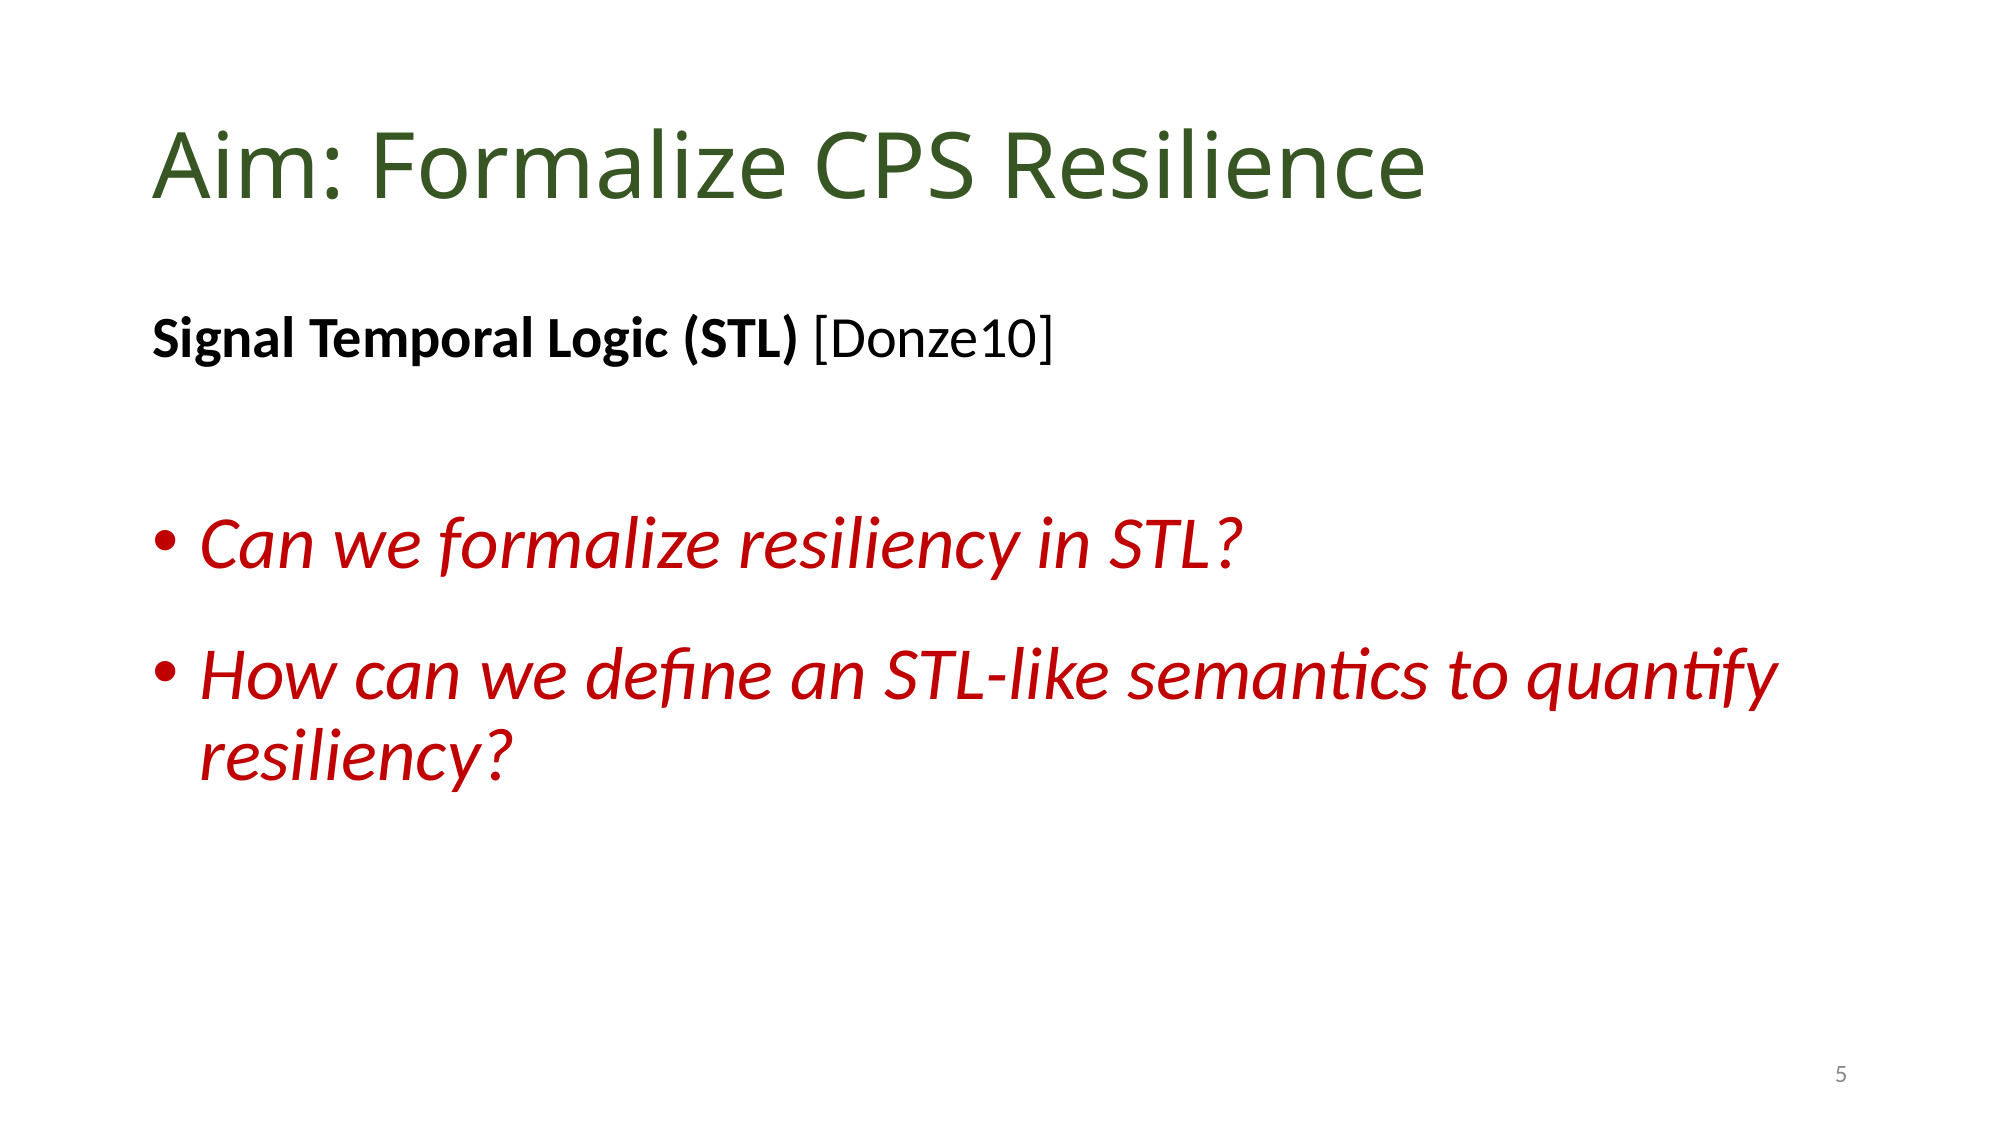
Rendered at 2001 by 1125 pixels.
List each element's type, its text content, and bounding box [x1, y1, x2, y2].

title Aim: Formalize CPS Resilience [137, 59, 1863, 278]
list Signal Temporal Logic (STL) [Donze10] Can we formalize resiliency in STL? How can we define an STL-like semantics to quantify resiliency? [137, 299, 1863, 1014]
slide_number 5 [1412, 1042, 1863, 1103]
